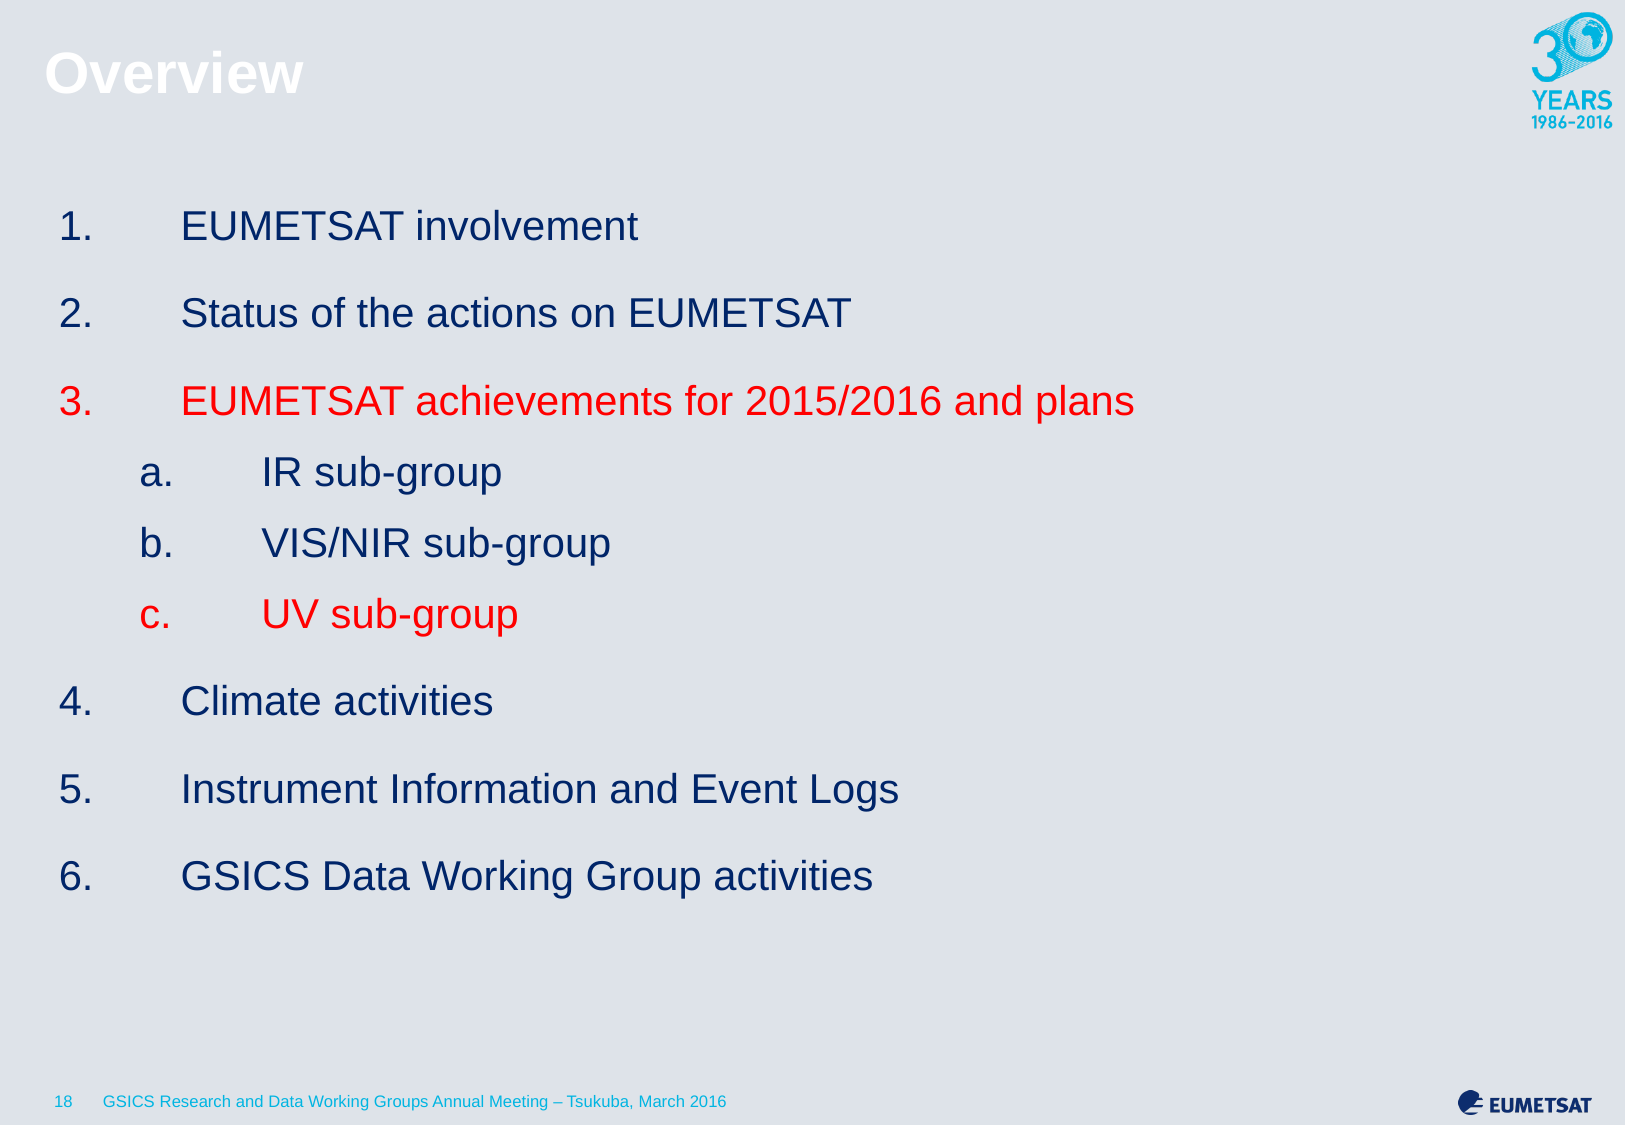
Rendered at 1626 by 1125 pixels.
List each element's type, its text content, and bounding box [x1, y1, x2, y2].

title Overview [0, 0, 1514, 141]
list EUMETSAT involvement Status of the actions on EUMETSAT EUMETSAT achievements for 2015/2016 and plans IR sub-group VIS/NIR sub-group UV sub-group Climate activities Instrument Information and Event Logs GSICS Data Working Group activities [43, 165, 1594, 1086]
picture [1519, 0, 1625, 141]
picture [1458, 1090, 1592, 1115]
